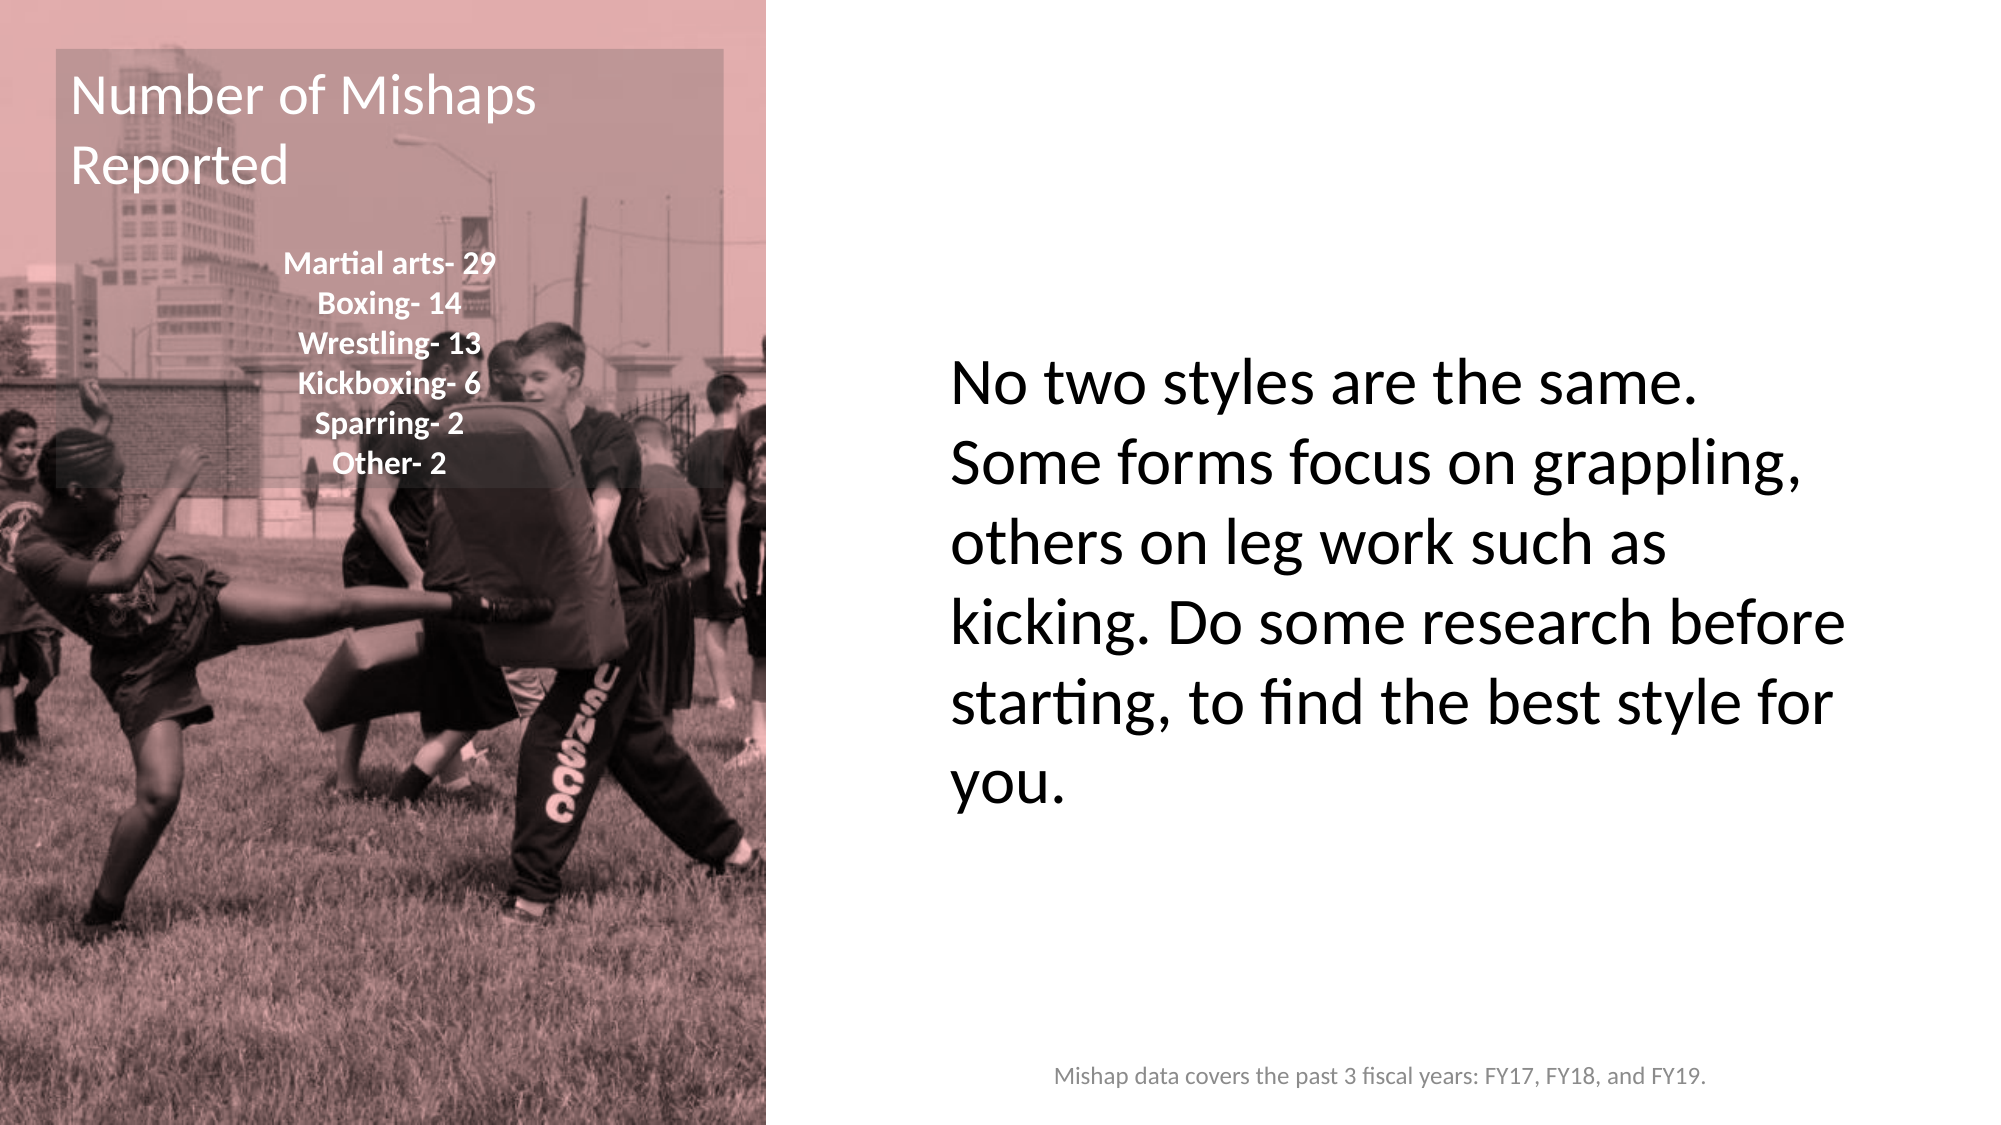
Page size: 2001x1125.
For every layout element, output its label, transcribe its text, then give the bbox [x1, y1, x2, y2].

footer Mishap data covers the past 3 fiscal years: FY17, FY18, and FY19. [987, 1044, 1775, 1104]
text_box No two styles are the same. Some forms focus on grappling, others on leg work such as kicking. Do some research before starting, to find the best style for you. [935, 330, 1864, 870]
picture [0, 0, 766, 1125]
